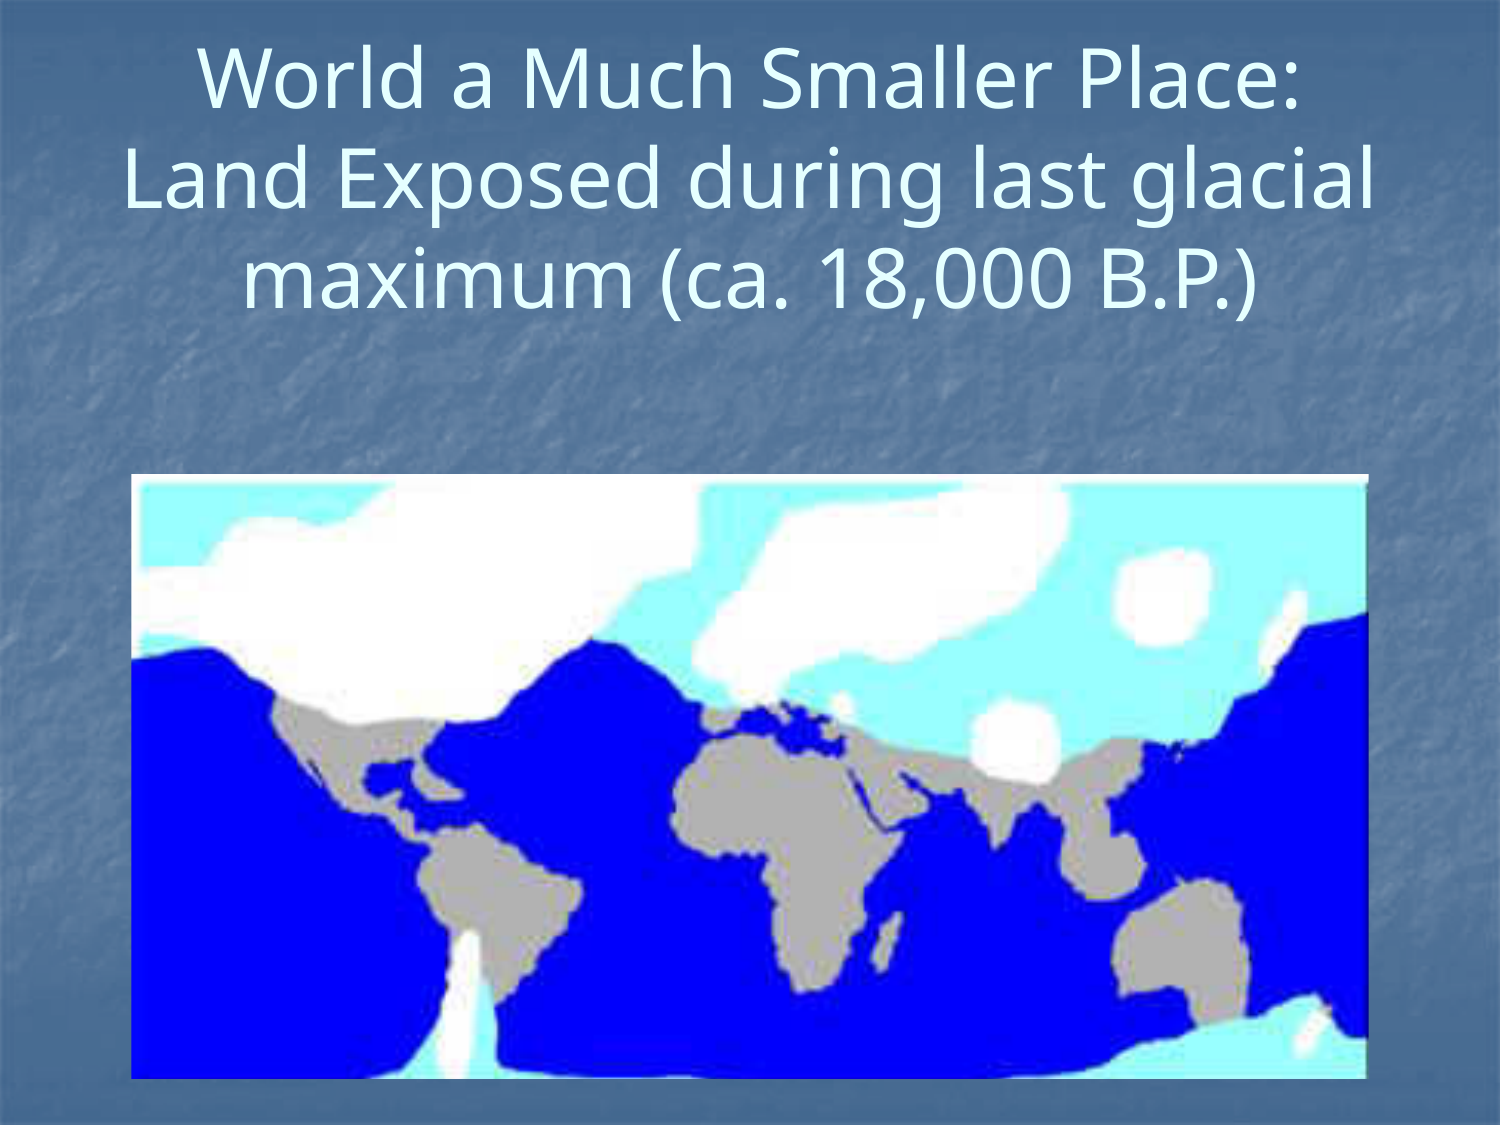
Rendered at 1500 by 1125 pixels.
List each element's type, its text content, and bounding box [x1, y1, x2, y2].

title World a Much Smaller Place: Land Exposed during last glacial maximum (ca. 18,000 B.P.) [75, 62, 1425, 288]
picture [131, 474, 1369, 1079]
